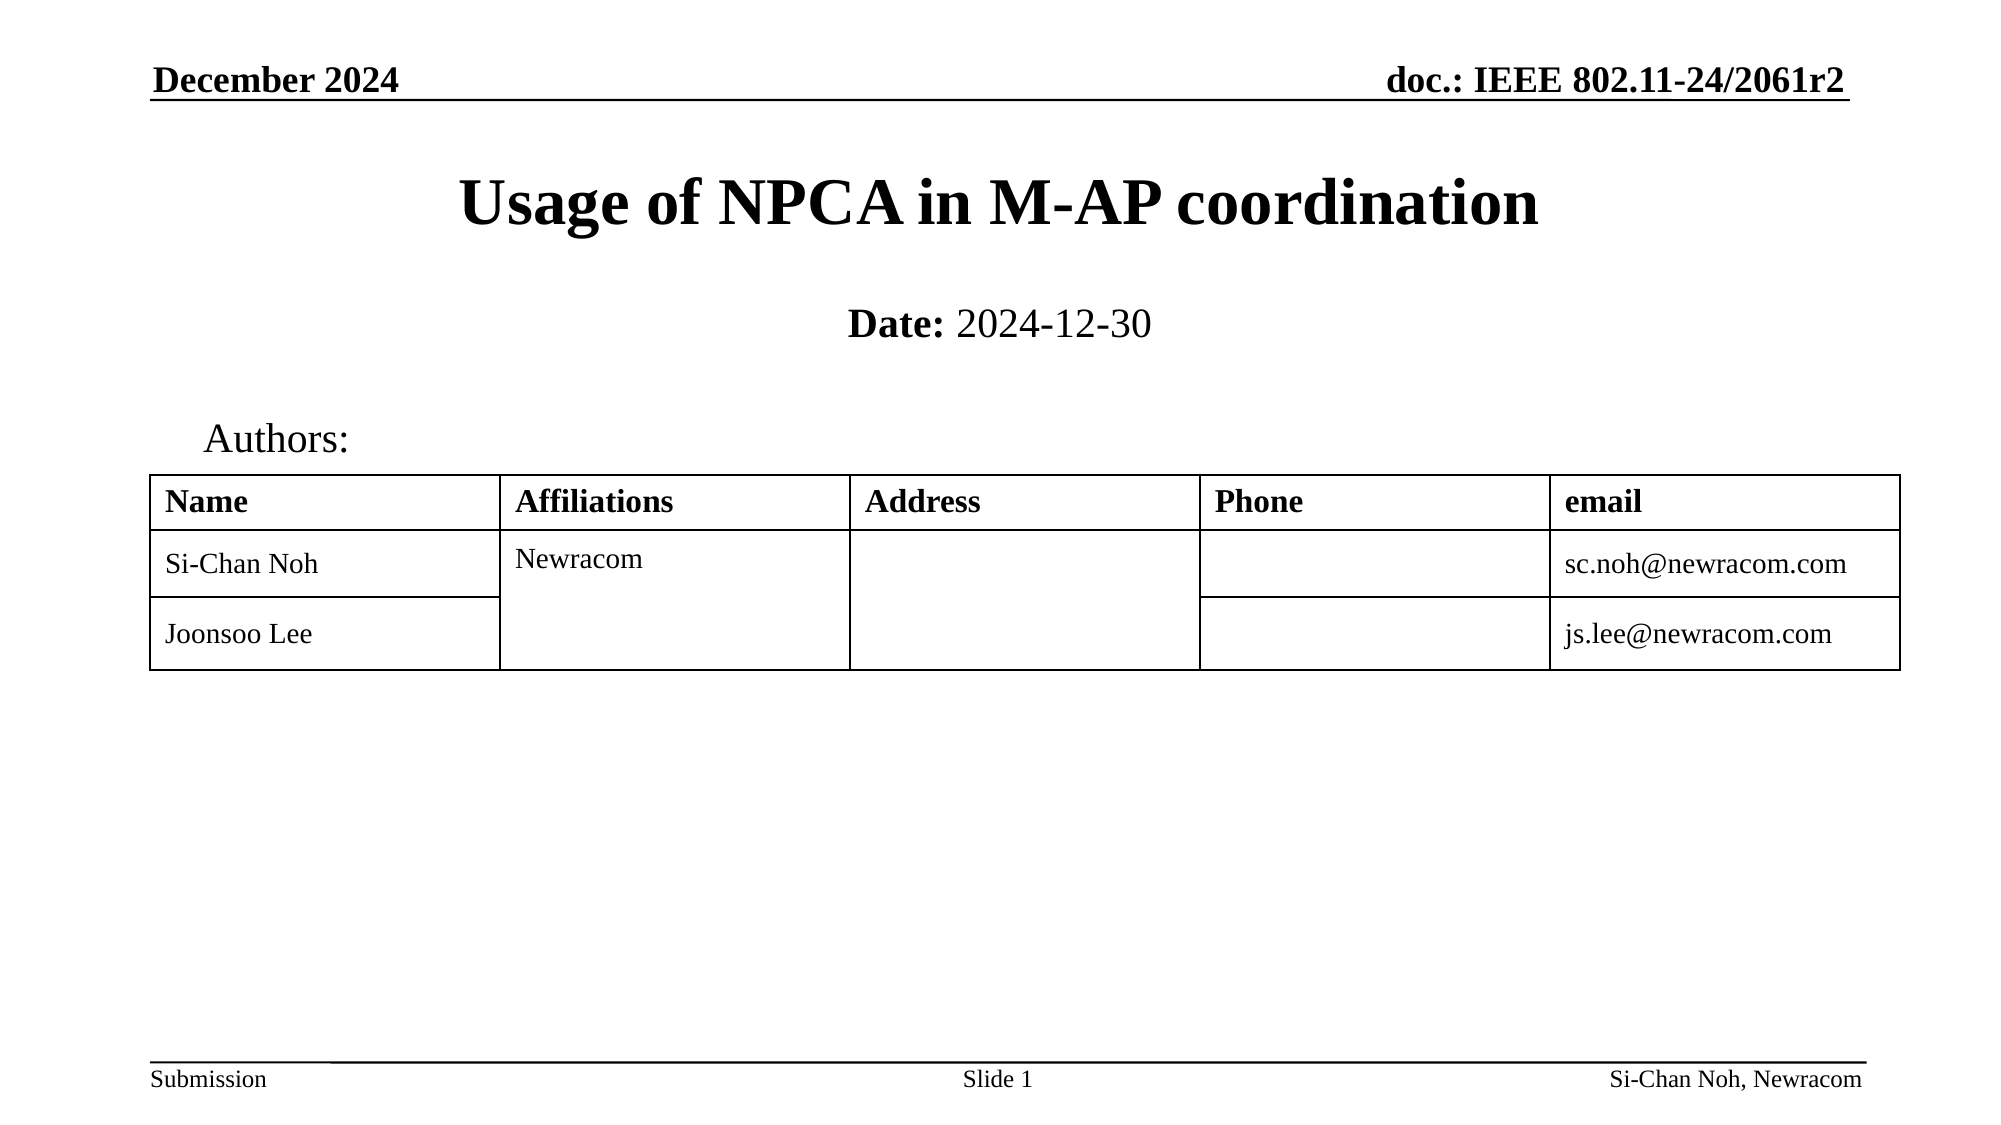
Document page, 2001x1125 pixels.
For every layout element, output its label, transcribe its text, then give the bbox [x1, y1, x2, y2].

table_cell sc.noh@newracom.com [1551, 531, 1899, 596]
text_box Usage of NPCA in M-AP coordination [150, 77, 1850, 319]
table_header Address [851, 476, 1199, 529]
table_header email [1551, 476, 1899, 529]
text_box Authors: [187, 403, 426, 466]
table_cell [851, 531, 1199, 669]
slide_number Slide 1 [962, 1061, 1034, 1093]
table_header Affiliations [501, 476, 849, 529]
table_cell [1201, 598, 1549, 669]
text_box December 2024 [152, 54, 400, 77]
table_cell Joonsoo Lee [151, 598, 499, 669]
table_cell Newracom [501, 531, 849, 669]
table_cell js.lee@newracom.com [1551, 598, 1899, 669]
table_cell Si-Chan Noh [151, 531, 499, 596]
text_box Date: 2024-12-30 [300, 288, 1700, 367]
table_cell [1201, 531, 1549, 596]
table_header Name [151, 476, 499, 529]
footer Si-Chan Noh, Newracom [1606, 1061, 1863, 1093]
table_header Phone [1201, 476, 1549, 529]
